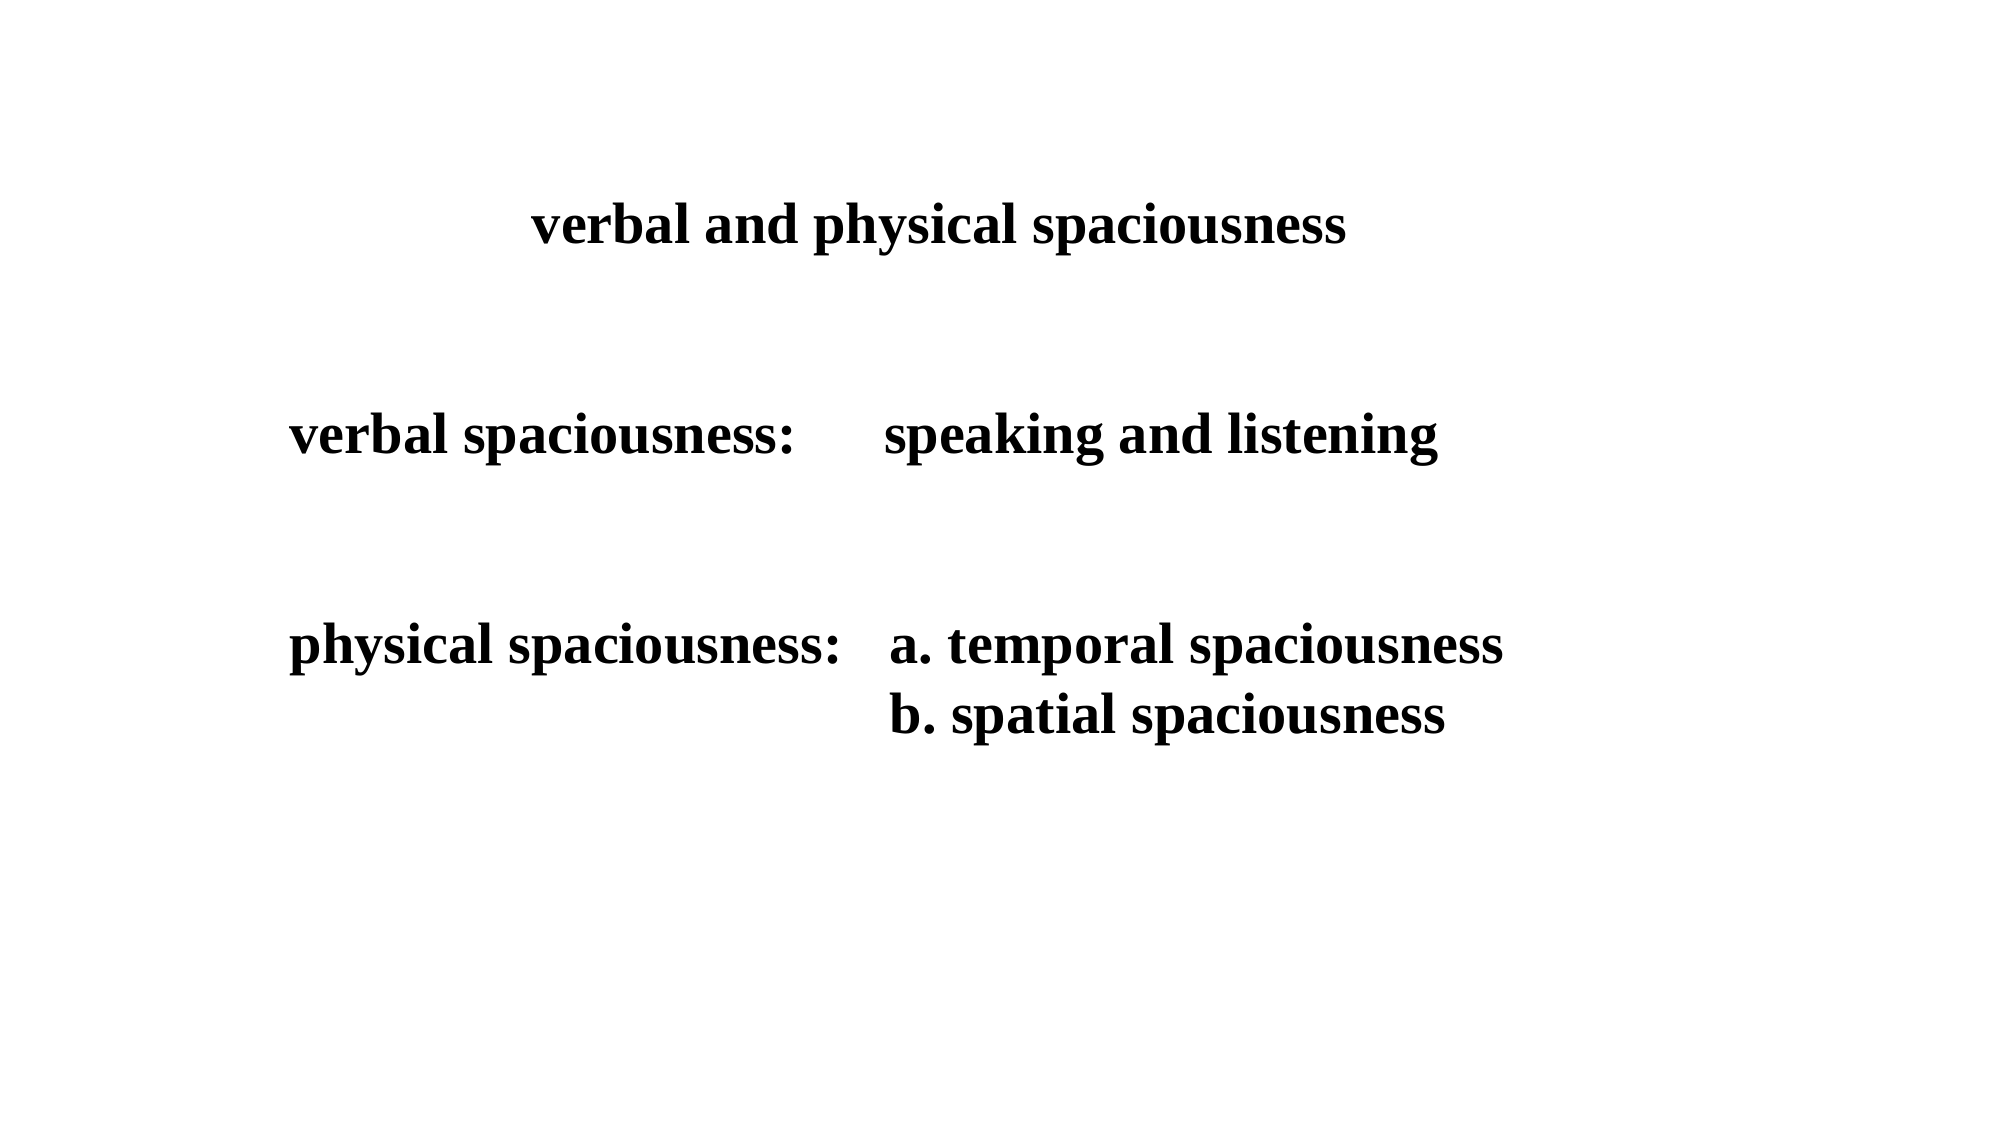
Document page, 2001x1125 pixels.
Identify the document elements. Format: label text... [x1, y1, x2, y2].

text_box verbal and physical spaciousness verbal spaciousness: speaking and listening physical spaciousness: a. temporal spaciousness b. spatial spaciousness [274, 178, 1605, 798]
